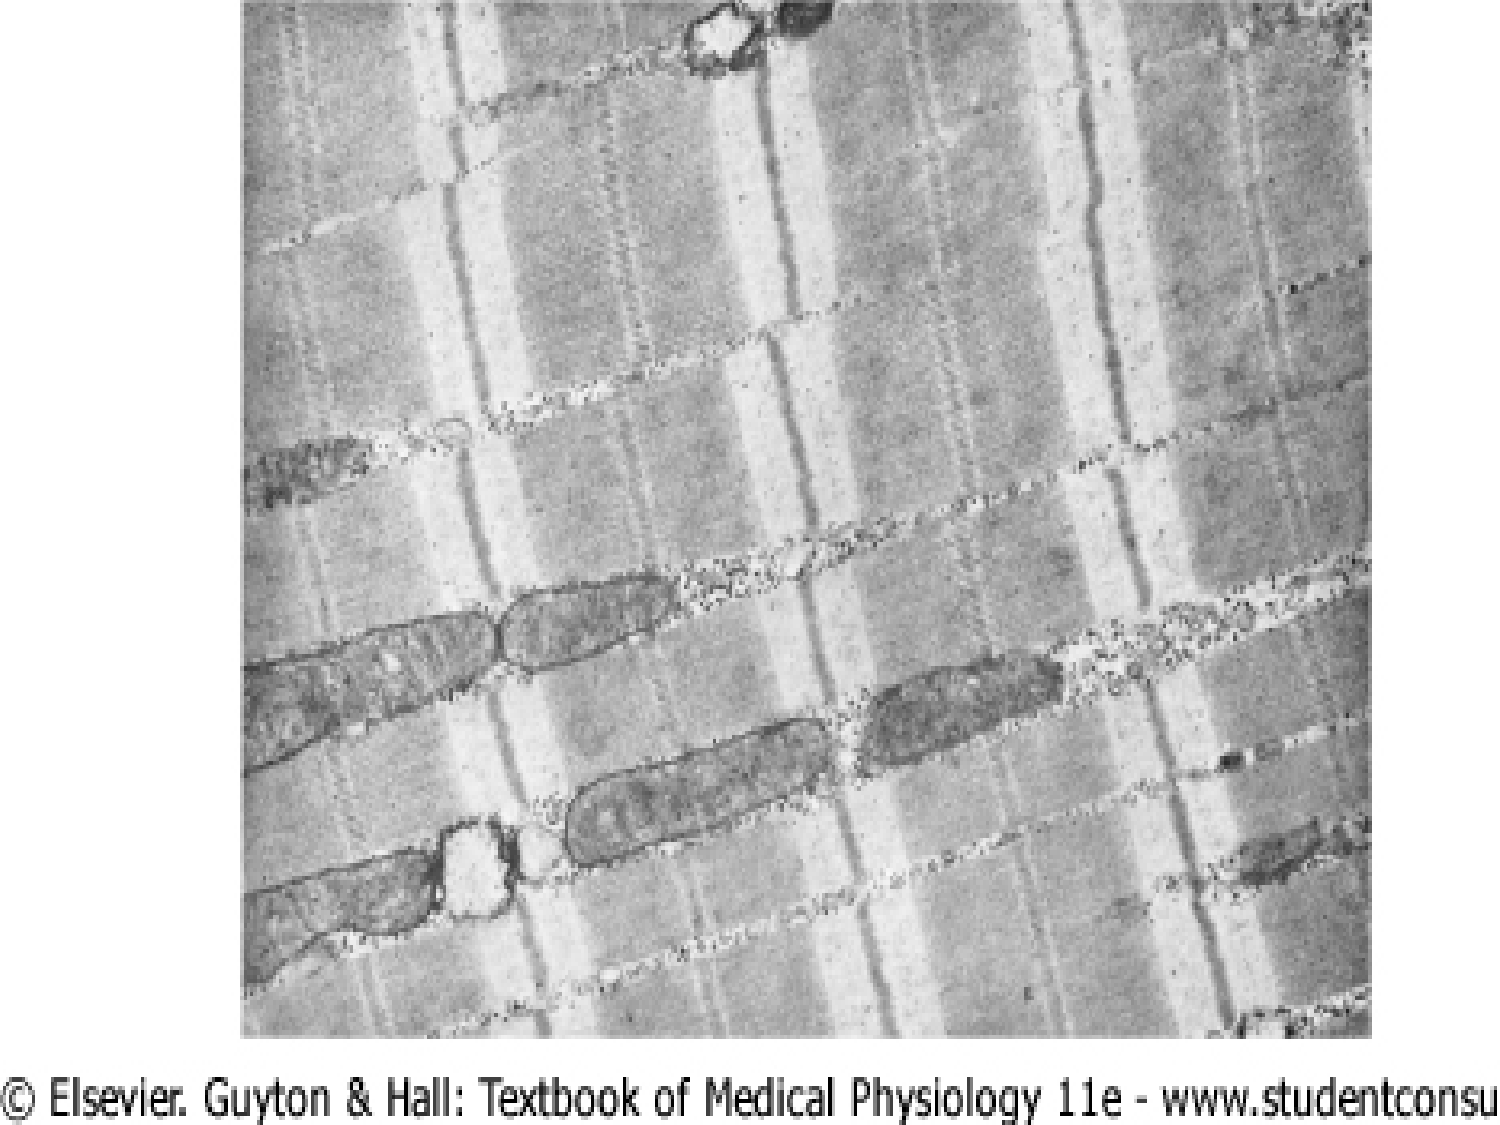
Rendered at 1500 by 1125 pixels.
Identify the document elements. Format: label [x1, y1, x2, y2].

list [0, 0, 1500, 1125]
